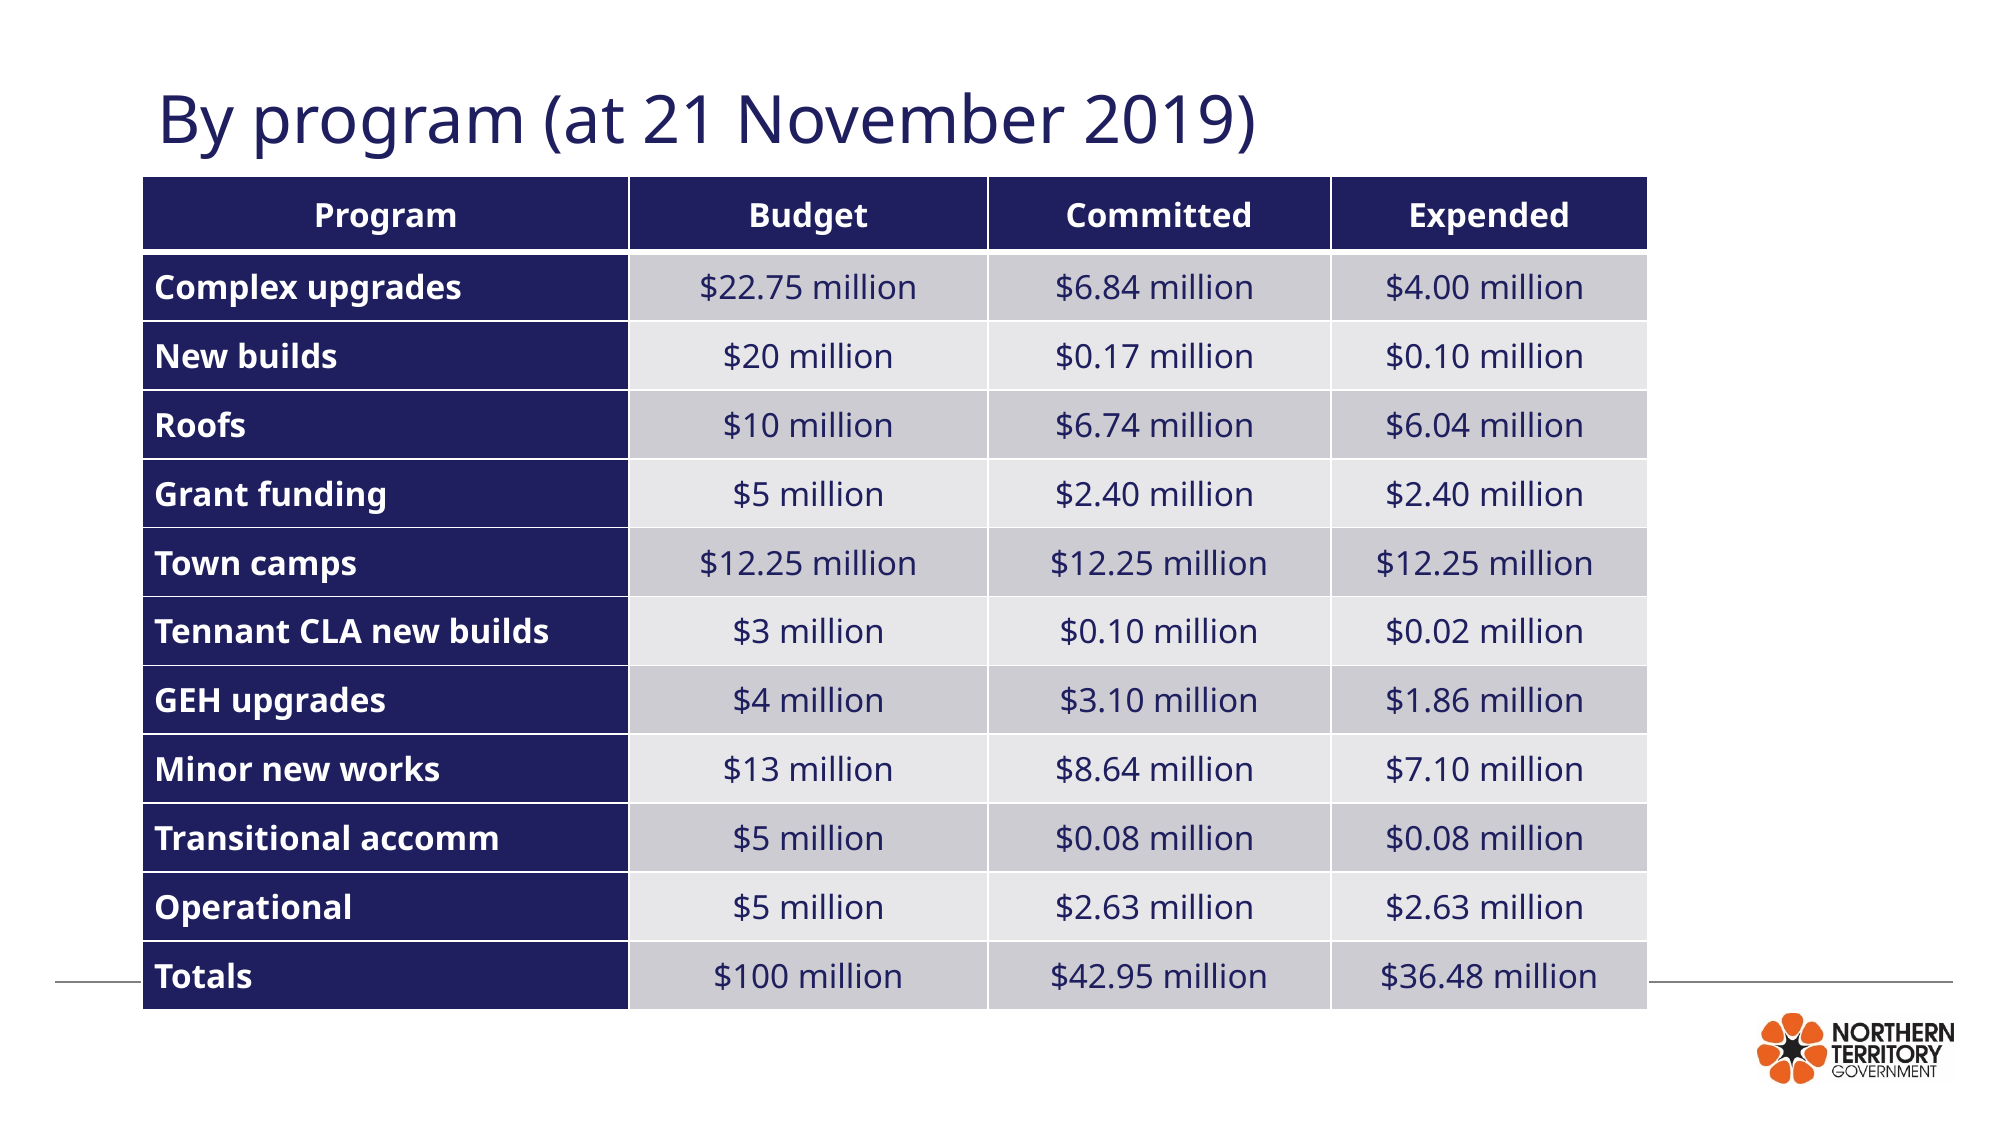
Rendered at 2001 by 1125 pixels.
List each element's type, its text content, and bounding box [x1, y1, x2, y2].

title By program (at 21 November 2019) [142, 58, 1867, 177]
table_cell Transitional accomm [143, 804, 628, 871]
table_cell Minor new works [143, 735, 628, 802]
table_cell $8.64 million [989, 735, 1330, 802]
table_cell Town camps [143, 528, 628, 596]
table_cell $4.00 million [1332, 255, 1647, 320]
table_cell $22.75 million [630, 255, 987, 320]
table_cell $3.10 million [989, 666, 1330, 733]
table_cell Totals [143, 942, 628, 1009]
table_cell $12.25 million [989, 528, 1330, 596]
table_cell $6.74 million [989, 391, 1330, 458]
table_cell Operational [143, 873, 628, 940]
table_cell $12.25 million [630, 528, 987, 596]
picture [1757, 1013, 1954, 1084]
table_cell $2.63 million [1332, 873, 1647, 940]
table_cell Grant funding [143, 460, 628, 527]
table_cell $10 million [630, 391, 987, 458]
table_cell $5 million [630, 804, 987, 871]
table_cell $1.86 million [1332, 666, 1647, 733]
table_cell $20 million [630, 322, 987, 389]
table_header Committed [989, 177, 1330, 249]
table_cell $12.25 million [1332, 528, 1647, 596]
table_header Expended [1332, 177, 1647, 249]
table_cell $100 million [630, 942, 987, 1009]
table_cell $5 million [630, 460, 987, 527]
table_cell Complex upgrades [143, 255, 628, 320]
table_cell $2.40 million [989, 460, 1330, 527]
table_cell $36.48 million [1332, 942, 1647, 1009]
table_cell $42.95 million [989, 942, 1330, 1009]
table_cell $0.17 million [989, 322, 1330, 389]
table_cell Tennant CLA new builds [143, 597, 628, 665]
table_cell $13 million [630, 735, 987, 802]
table_cell $0.10 million [989, 597, 1330, 665]
table_cell $5 million [630, 873, 987, 940]
table_cell $6.84 million [989, 255, 1330, 320]
table_header Budget [630, 177, 987, 249]
table_cell $6.04 million [1332, 391, 1647, 458]
table_cell $0.10 million [1332, 322, 1647, 389]
table_cell $0.08 million [1332, 804, 1647, 871]
table_header Program [143, 177, 628, 249]
table_cell GEH upgrades [143, 666, 628, 733]
table_cell $2.63 million [989, 873, 1330, 940]
table_cell New builds [143, 322, 628, 389]
table_cell Roofs [143, 391, 628, 458]
table_cell $3 million [630, 597, 987, 665]
table_cell $0.08 million [989, 804, 1330, 871]
table_cell $4 million [630, 666, 987, 733]
table_cell $0.02 million [1332, 597, 1647, 665]
table_cell $7.10 million [1332, 735, 1647, 802]
table_cell $2.40 million [1332, 460, 1647, 527]
